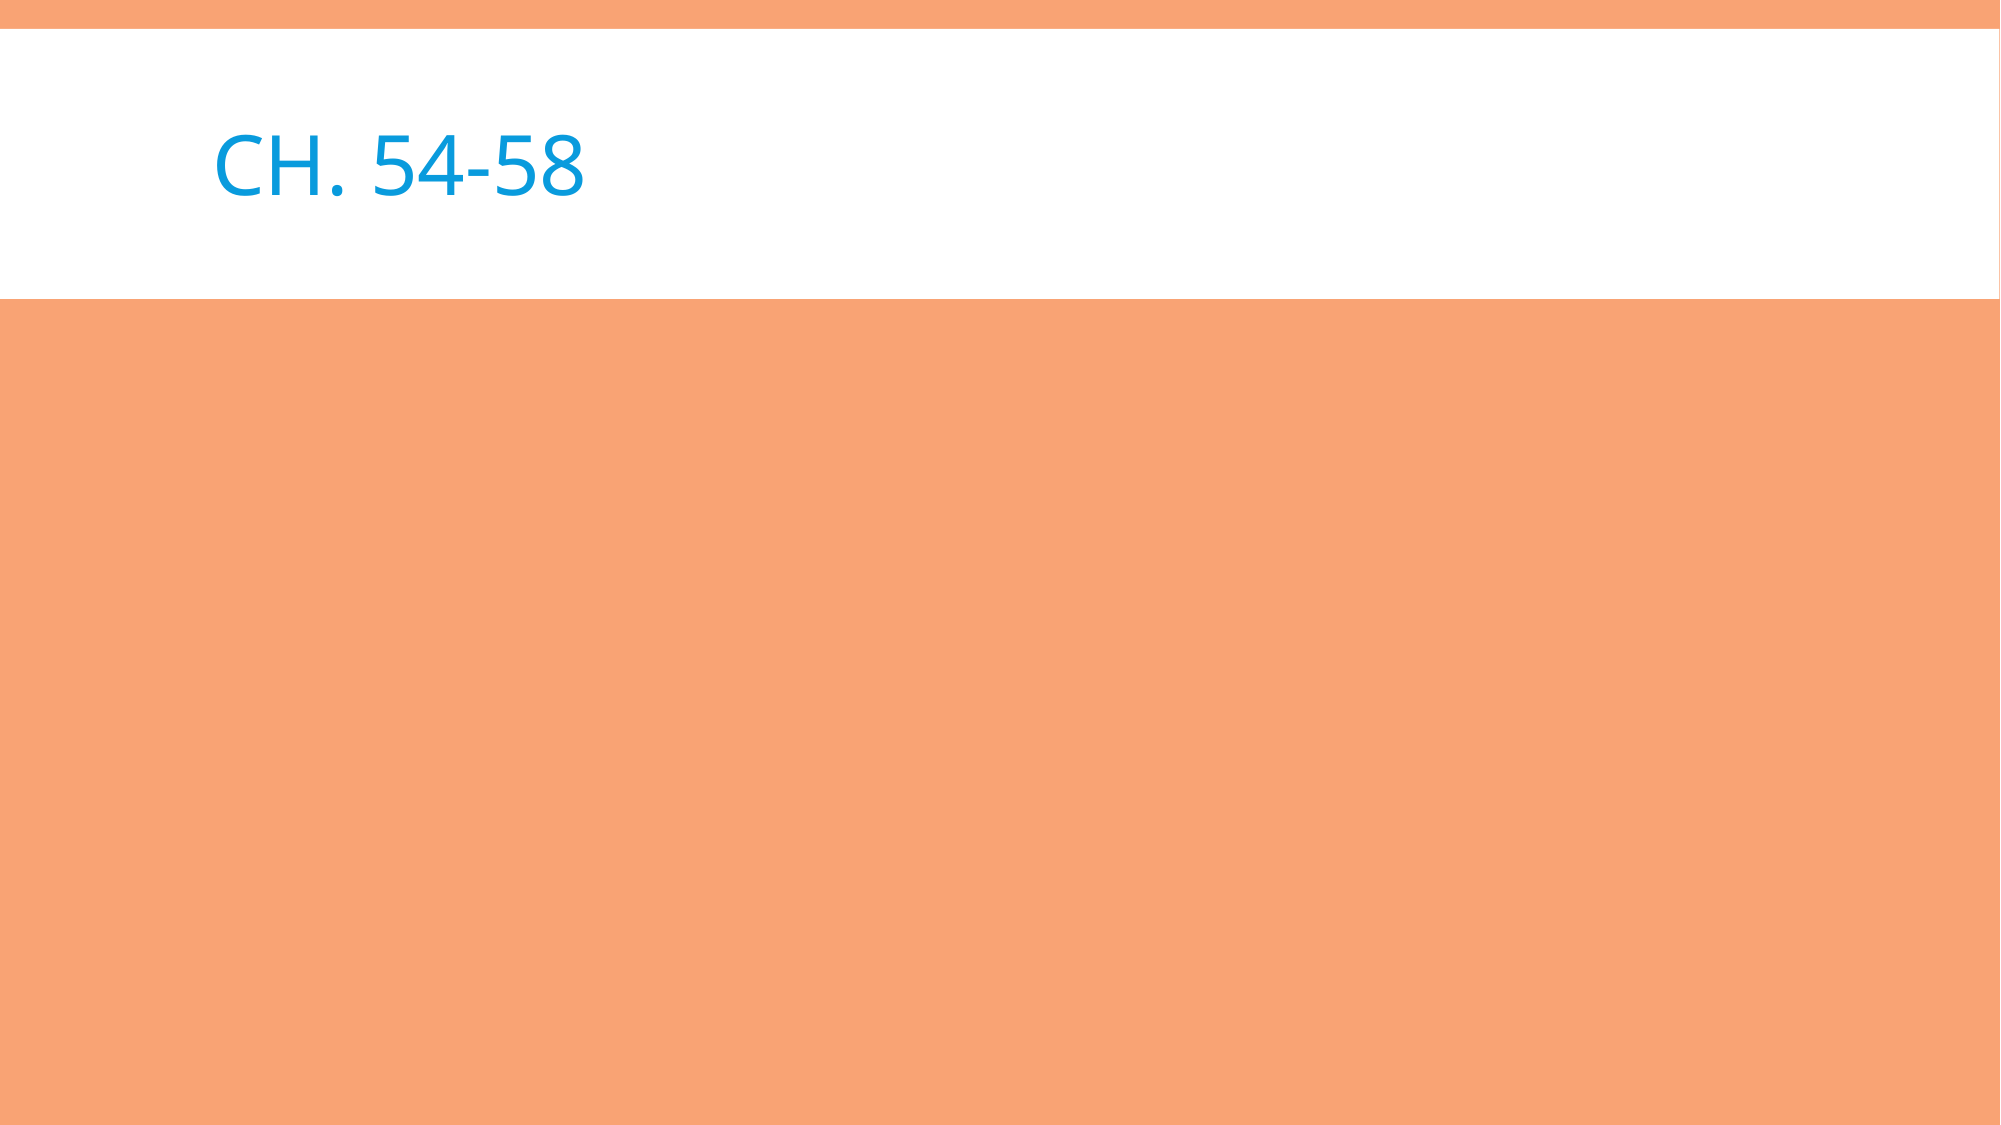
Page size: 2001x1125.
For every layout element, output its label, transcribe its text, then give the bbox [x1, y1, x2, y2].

title Ch. 54-58 [197, 46, 1803, 295]
